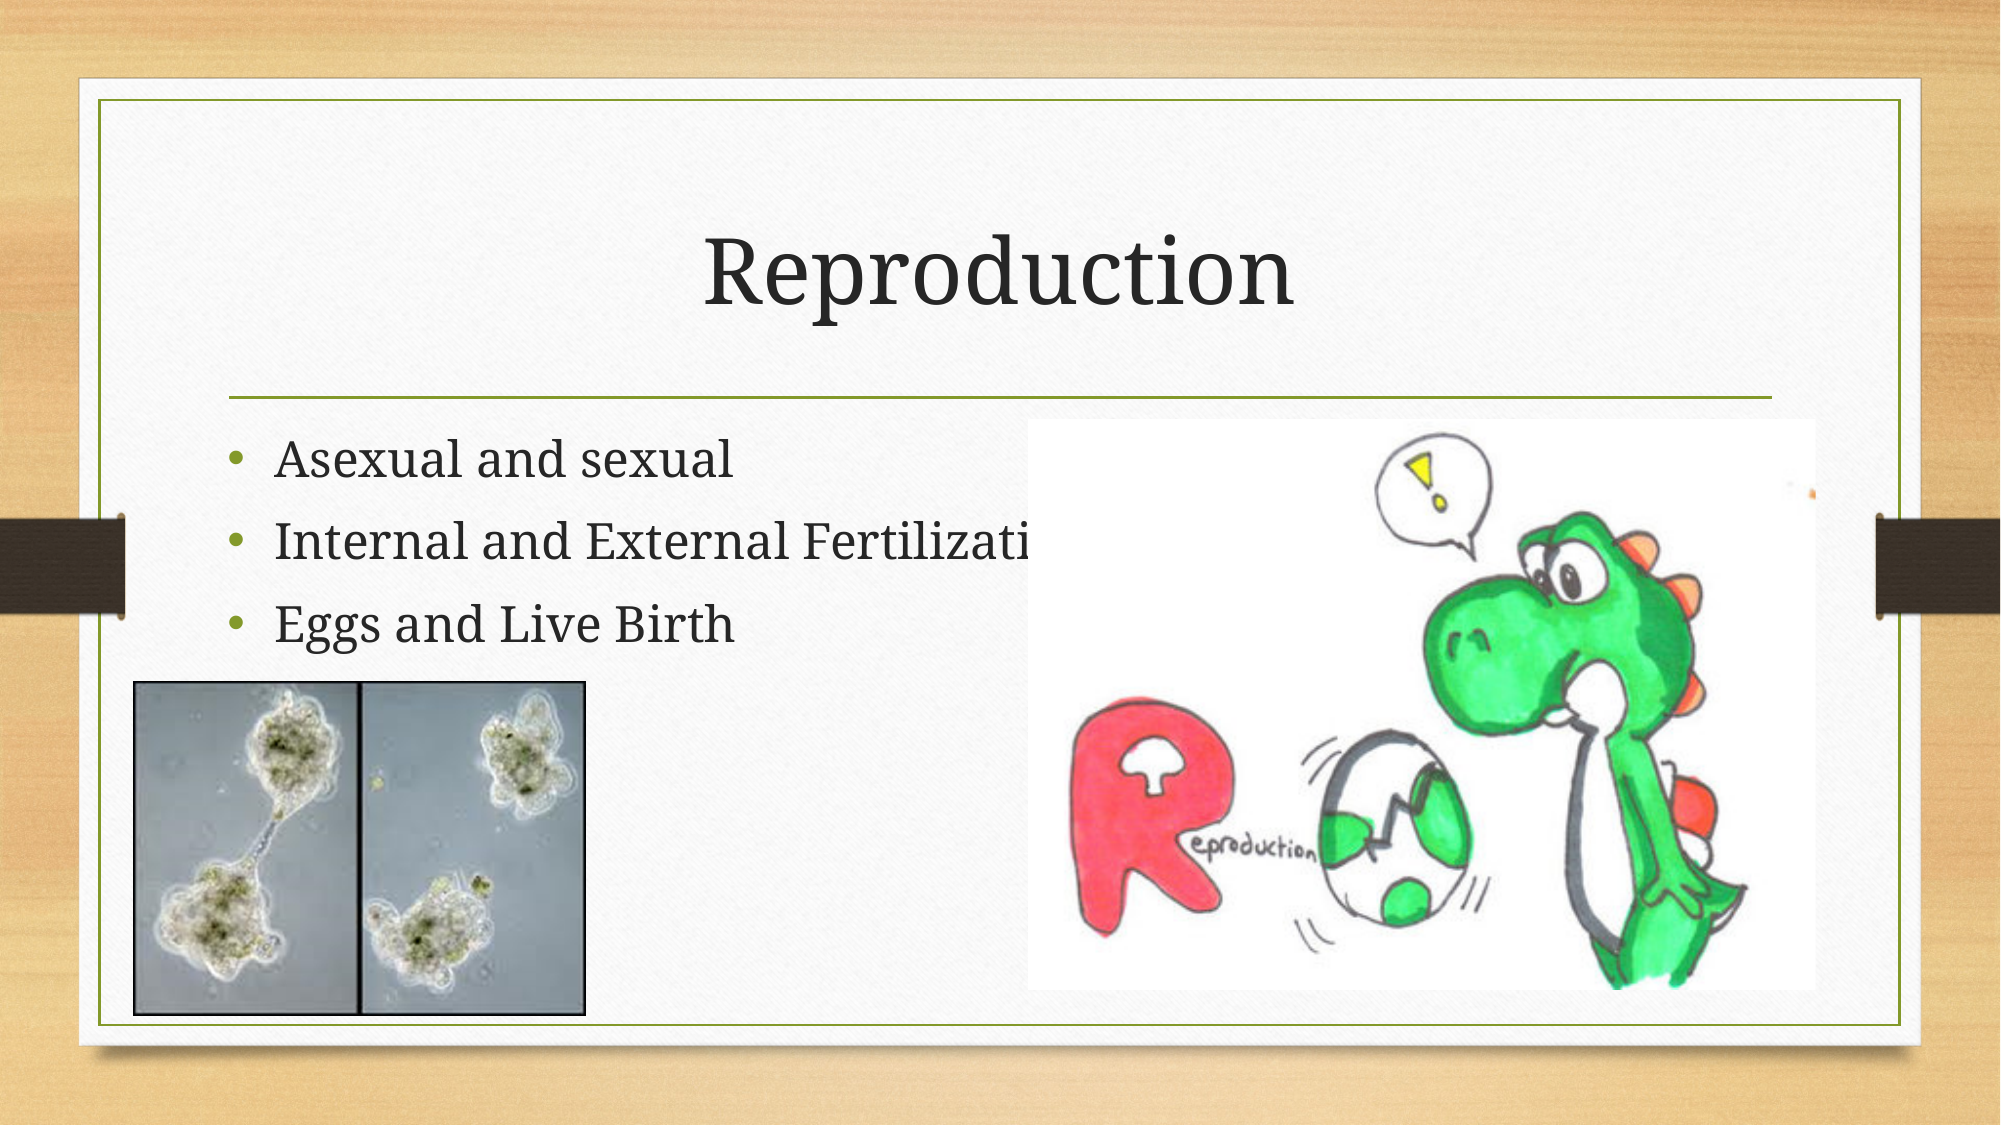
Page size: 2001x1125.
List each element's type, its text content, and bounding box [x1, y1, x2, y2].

picture [0, 0, 2001, 1125]
list Asexual and sexual Internal and External Fertilization Eggs and Live Birth [212, 419, 1025, 964]
title Reproduction [212, 161, 1788, 375]
